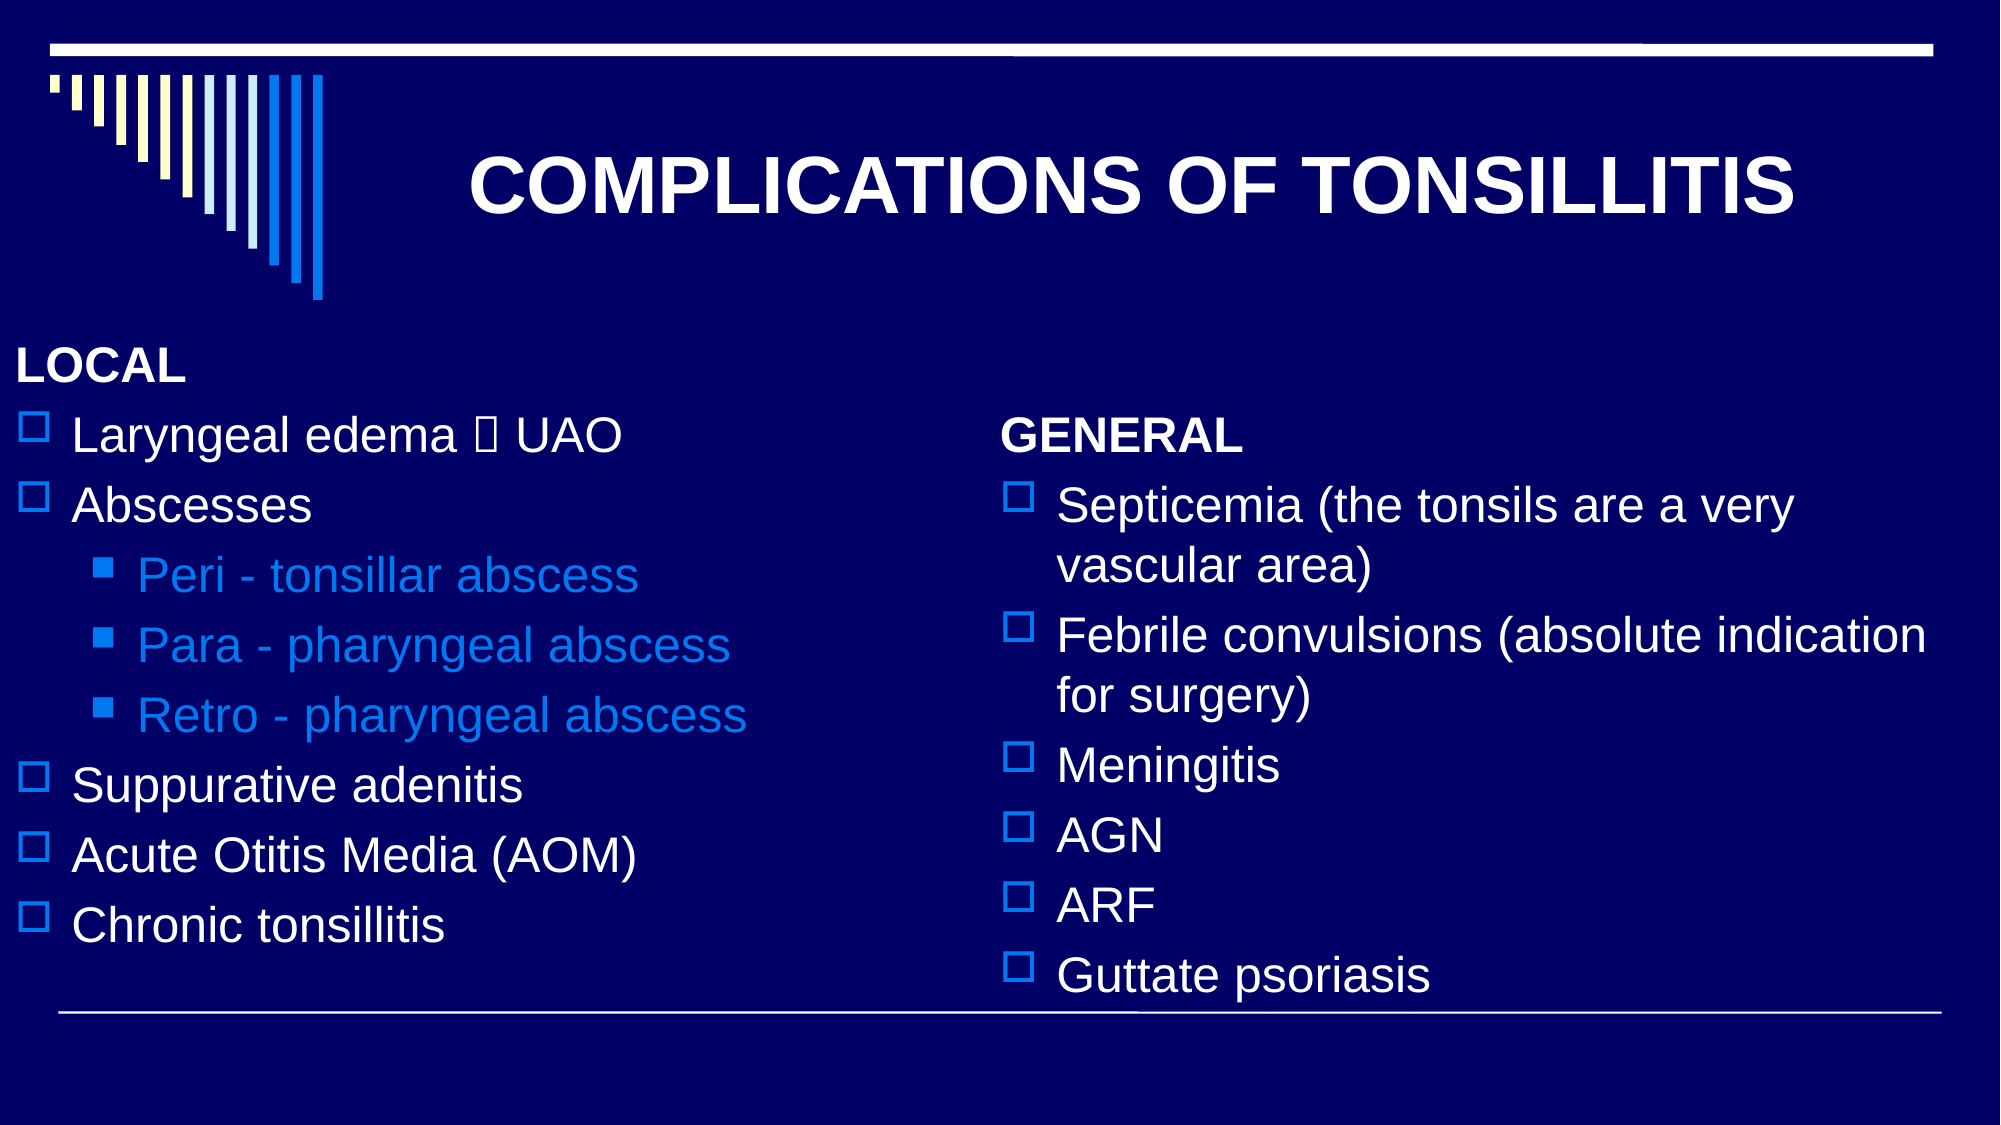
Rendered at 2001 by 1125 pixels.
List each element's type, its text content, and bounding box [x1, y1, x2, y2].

list LOCAL Laryngeal edema  UAO Abscesses Peri - tonsillar abscess Para - pharyngeal abscess Retro - pharyngeal abscess Suppurative adenitis Acute Otitis Media (AOM) Chronic tonsillitis GENERAL Septicemia (the tonsils are a very vascular area) Febrile convulsions (absolute indication for surgery) Meningitis AGN ARF Guttate psoriasis [0, 324, 2000, 995]
title COMPLICATIONS OF TONSILLITIS [366, 75, 1900, 288]
